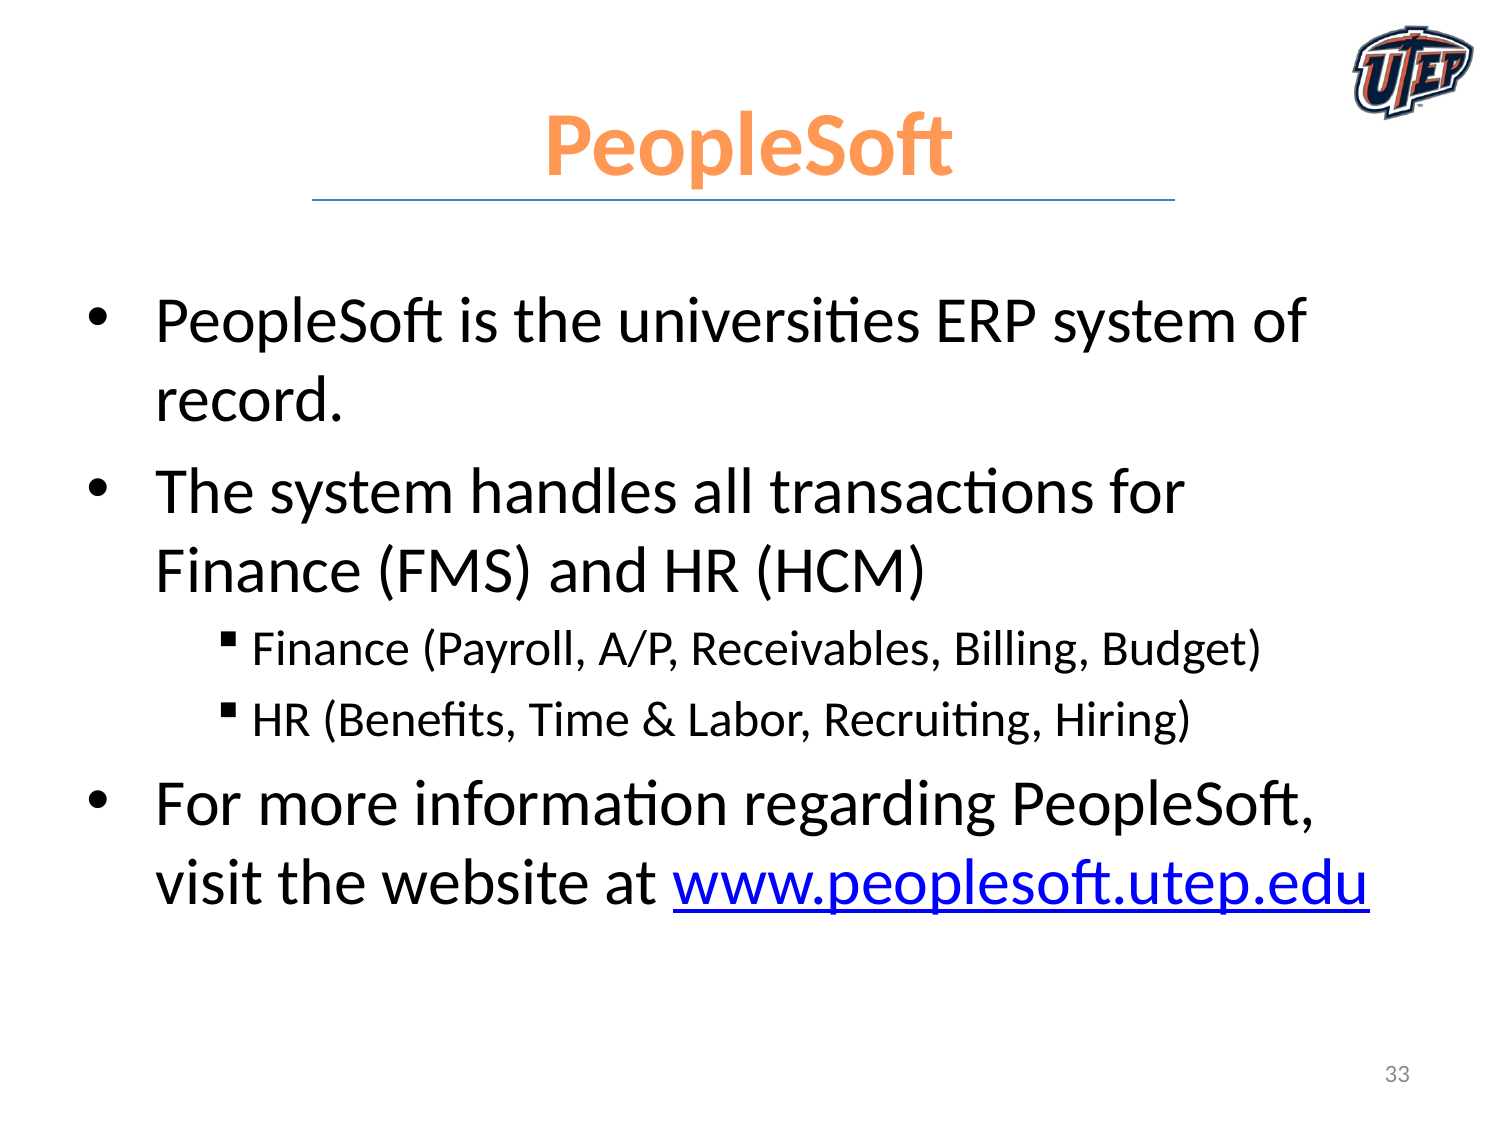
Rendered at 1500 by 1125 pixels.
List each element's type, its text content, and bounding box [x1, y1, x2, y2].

list PeopleSoft is the universities ERP system of record. The system handles all transactions for Finance (FMS) and HR (HCM) Finance (Payroll, A/P, Receivables, Billing, Budget) HR (Benefits, Time & Labor, Recruiting, Hiring) For more information regarding PeopleSoft, visit the website at www.peoplesoft.utep.edu [62, 269, 1413, 1012]
title PeopleSoft [75, 45, 1425, 233]
slide_number 33 [1074, 1042, 1425, 1103]
picture [1349, 24, 1476, 122]
